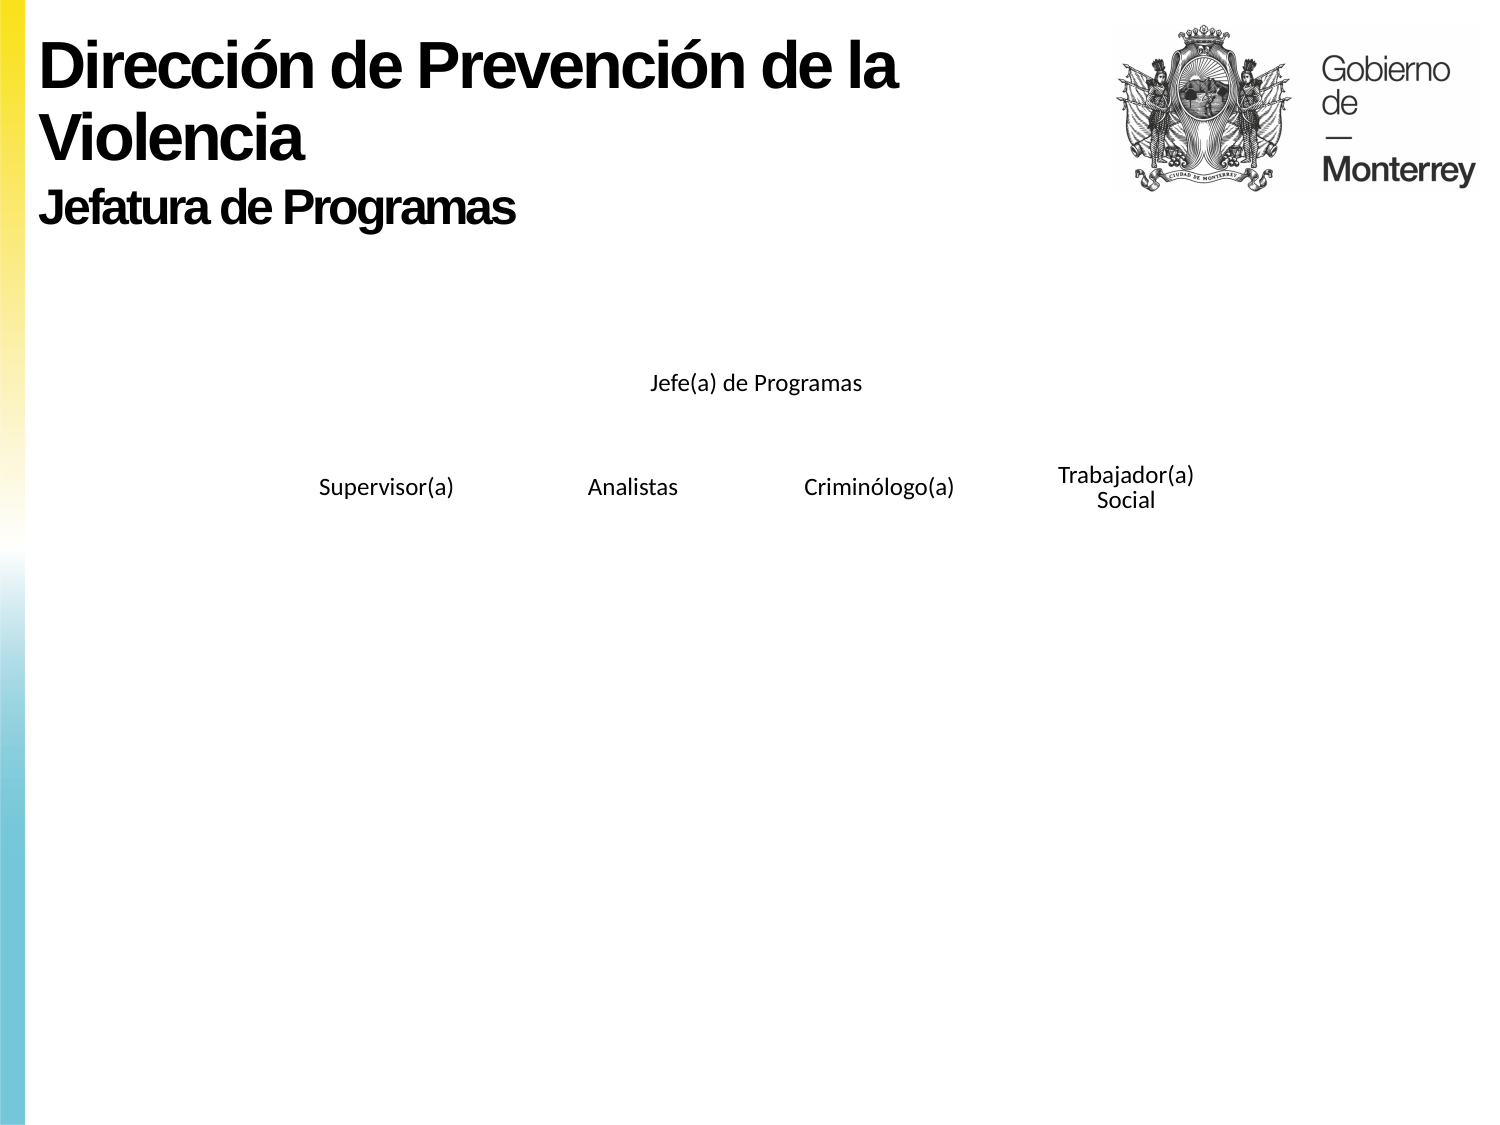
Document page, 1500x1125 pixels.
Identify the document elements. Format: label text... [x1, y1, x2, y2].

text_box Dirección de Prevención de la Violencia Jefatura de Programas [24, 23, 1176, 243]
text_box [154, 345, 1359, 842]
picture [1176, 23, 1480, 194]
picture [0, 0, 25, 1125]
